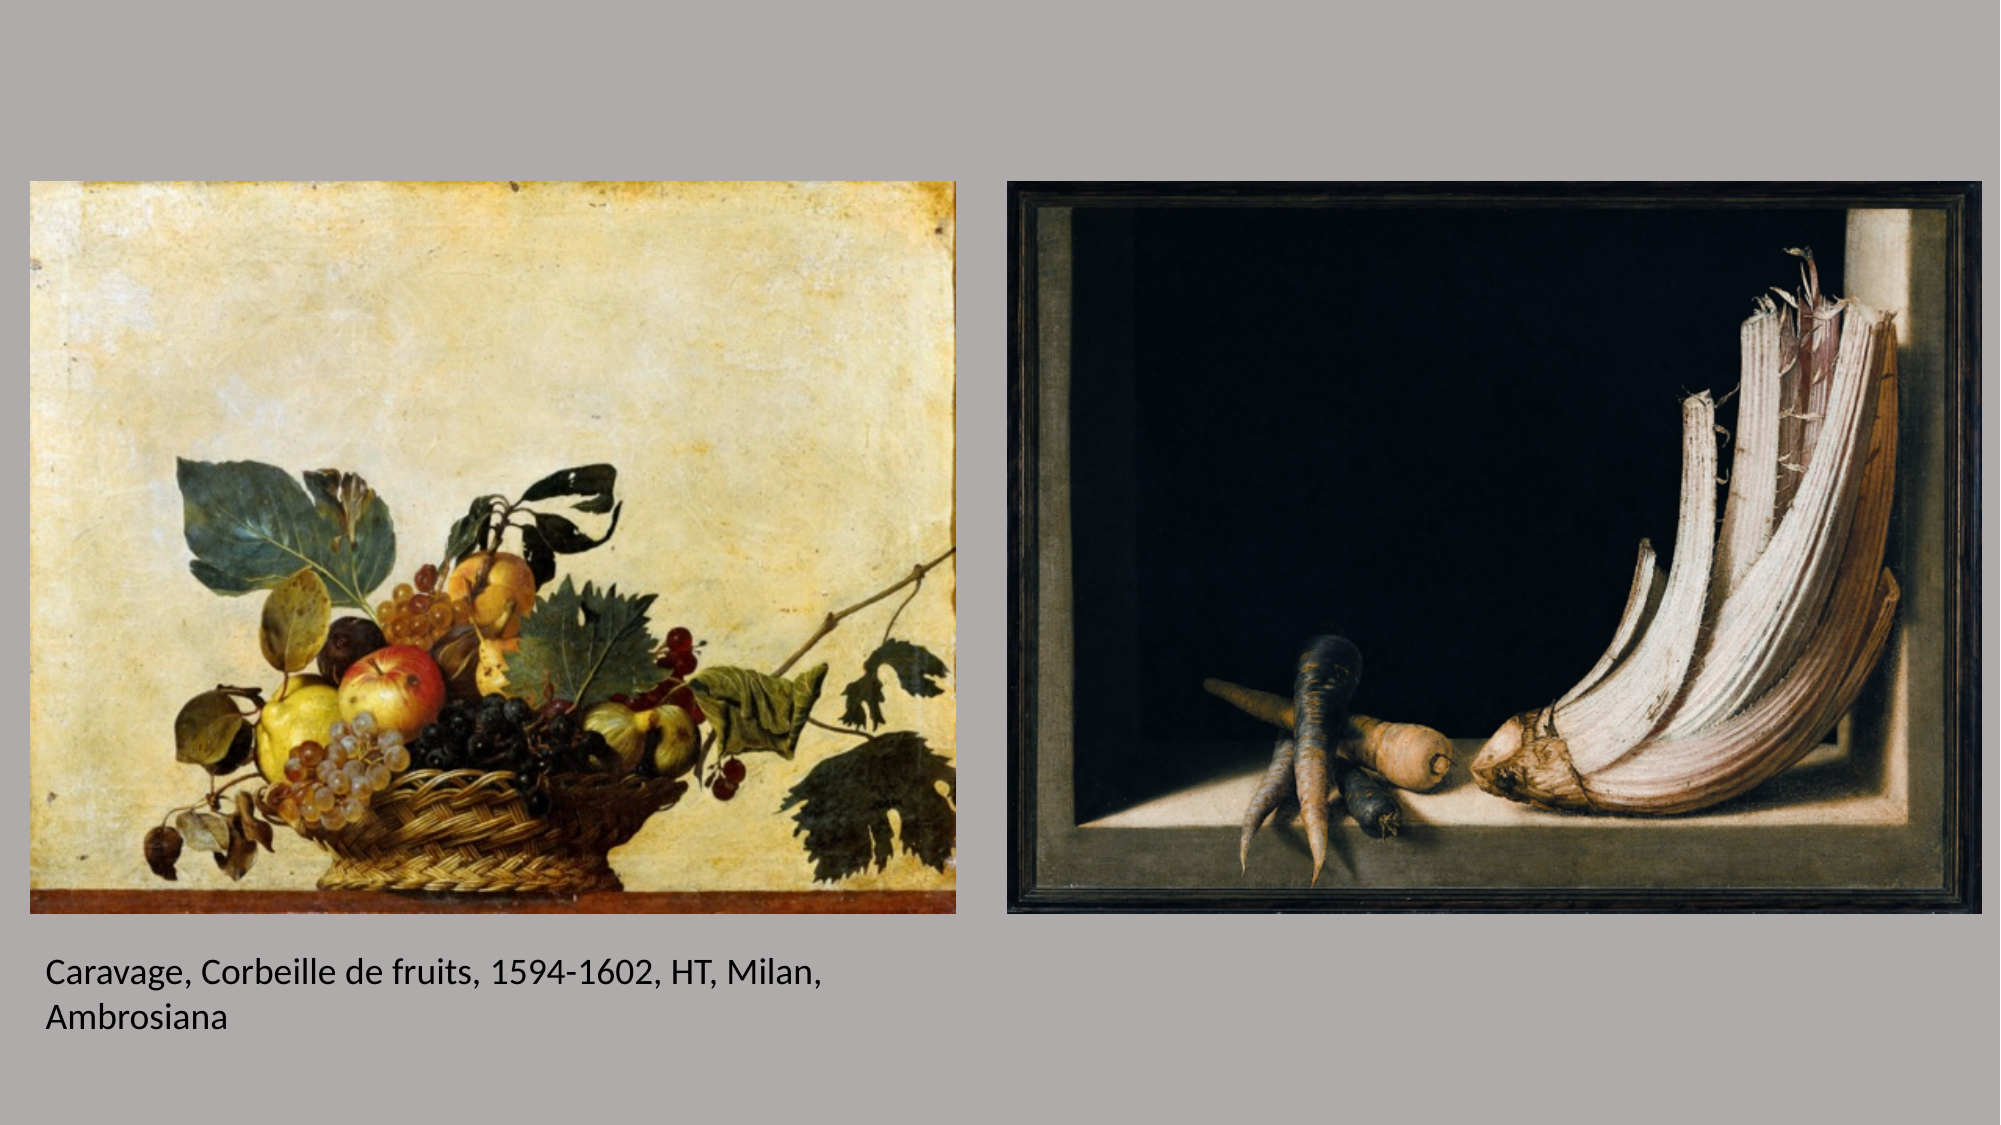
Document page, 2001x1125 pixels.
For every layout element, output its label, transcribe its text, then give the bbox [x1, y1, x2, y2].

picture [30, 181, 956, 914]
picture [1007, 181, 1982, 914]
text_box Caravage, Corbeille de fruits, 1594-1602, HT, Milan, Ambrosiana [30, 940, 956, 1045]
